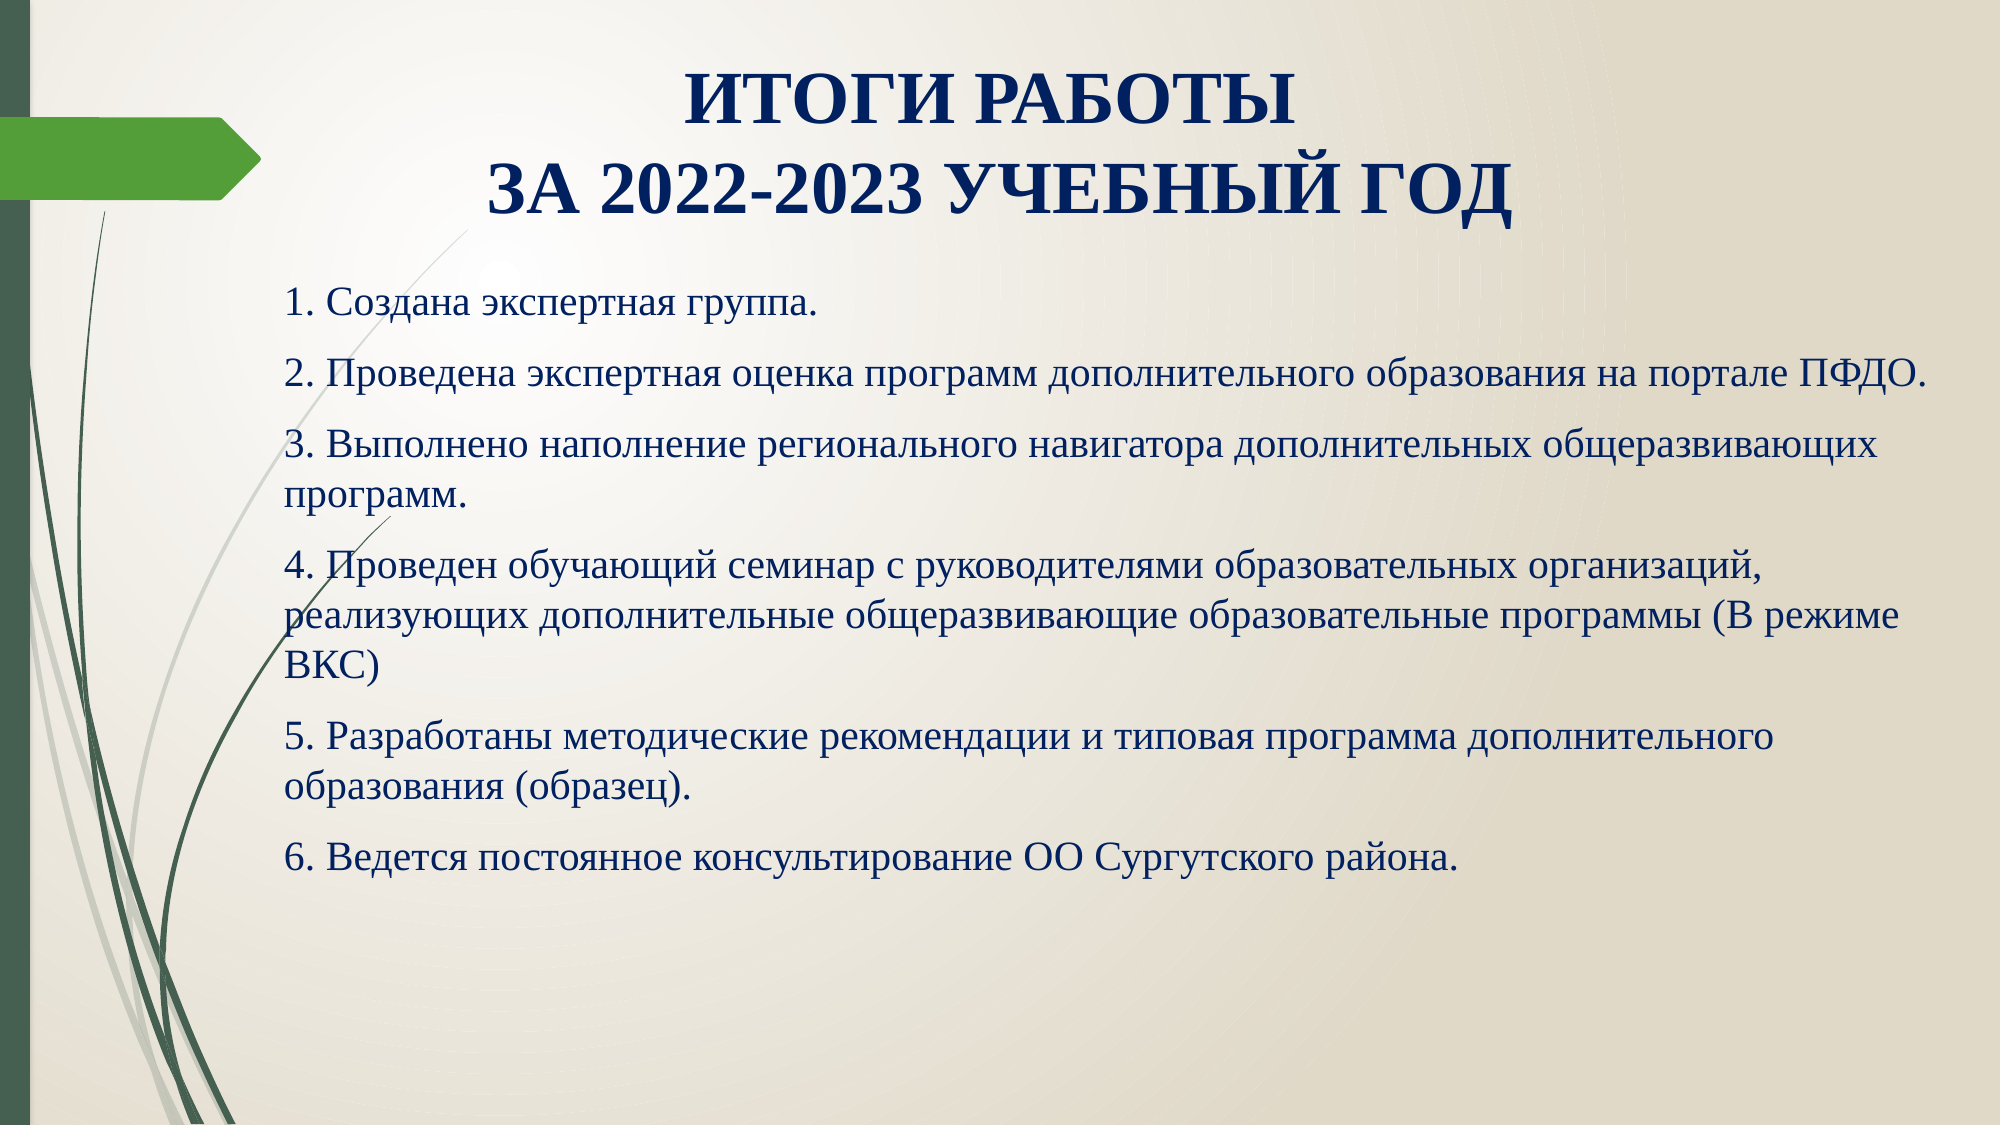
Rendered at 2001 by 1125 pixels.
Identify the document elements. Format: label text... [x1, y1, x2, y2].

title ИТОГИ РАБОТЫ ЗА 2022-2023 УЧЕБНЫЙ ГОД [269, 41, 1731, 252]
list 1. Создана экспертная группа. 2. Проведена экспертная оценка программ дополнительного образования на портале ПФДО. 3. Выполнено наполнение регионального навигатора дополнительных общеразвивающих программ. 4. Проведен обучающий семинар с руководителями образовательных организаций, реализующих дополнительные общеразвивающие образовательные программы (В режиме ВКС) 5. Разработаны методические рекомендации и типовая программа дополнительного образования (образец). 6. Ведется постоянное консультирование ОО Сургутского района. [269, 265, 1962, 1066]
